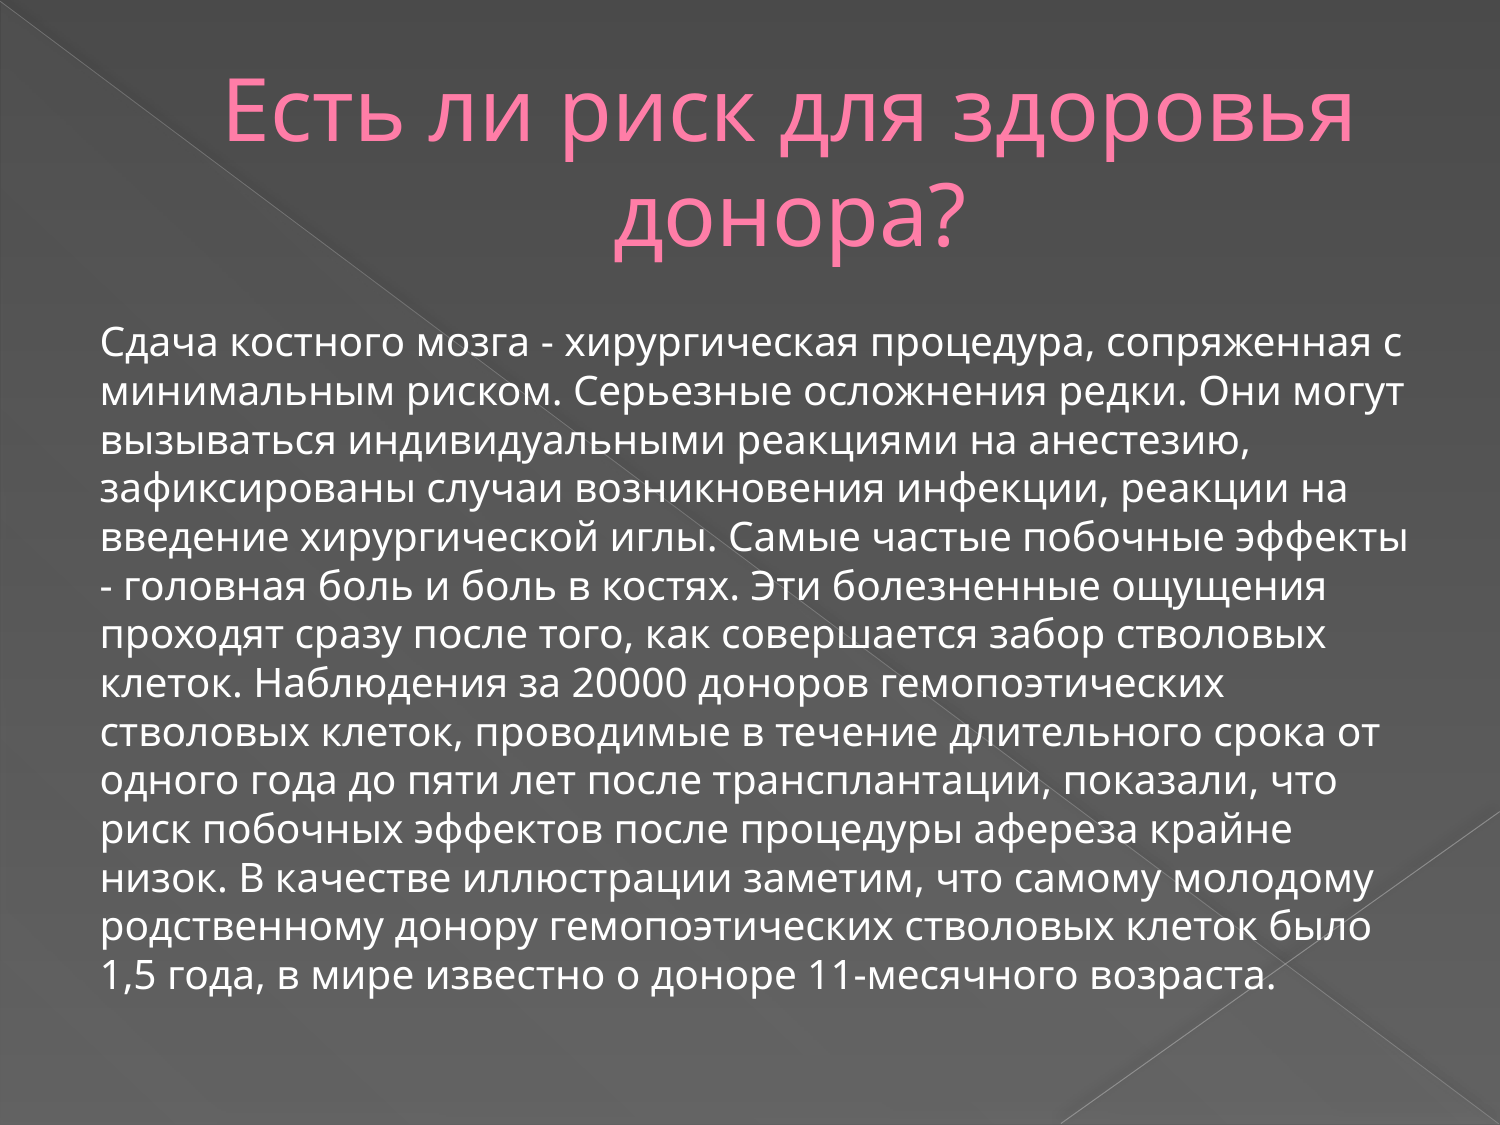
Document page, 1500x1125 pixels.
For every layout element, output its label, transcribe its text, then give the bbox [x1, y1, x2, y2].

title Есть ли риск для здоровья донора? [75, 43, 1425, 274]
list Сдача костного мозга - хирургическая процедура, сопряженная с минимальным риском. Серьезные осложнения редки. Они могут вызываться индивидуальными реакциями на анестезию, зафиксированы случаи возникновения инфекции, реакции на введение хирургической иглы. Самые частые побочные эффекты - головная боль и боль в костях. Эти болезненные ощущения проходят сразу после того, как совершается забор стволовых клеток. Наблюдения за 20000 доноров гемопоэтических стволовых клеток, проводимые в течение длительного срока от одного года до пяти лет после трансплантации, показали, что риск побочных эффектов после процедуры афереза крайне низок. В качестве иллюстрации заметим, что самому молодому родственному донору гемопоэтических стволовых клеток было 1,5 года, в мире известно о доноре 11-месячного возраста. [75, 308, 1425, 1059]
